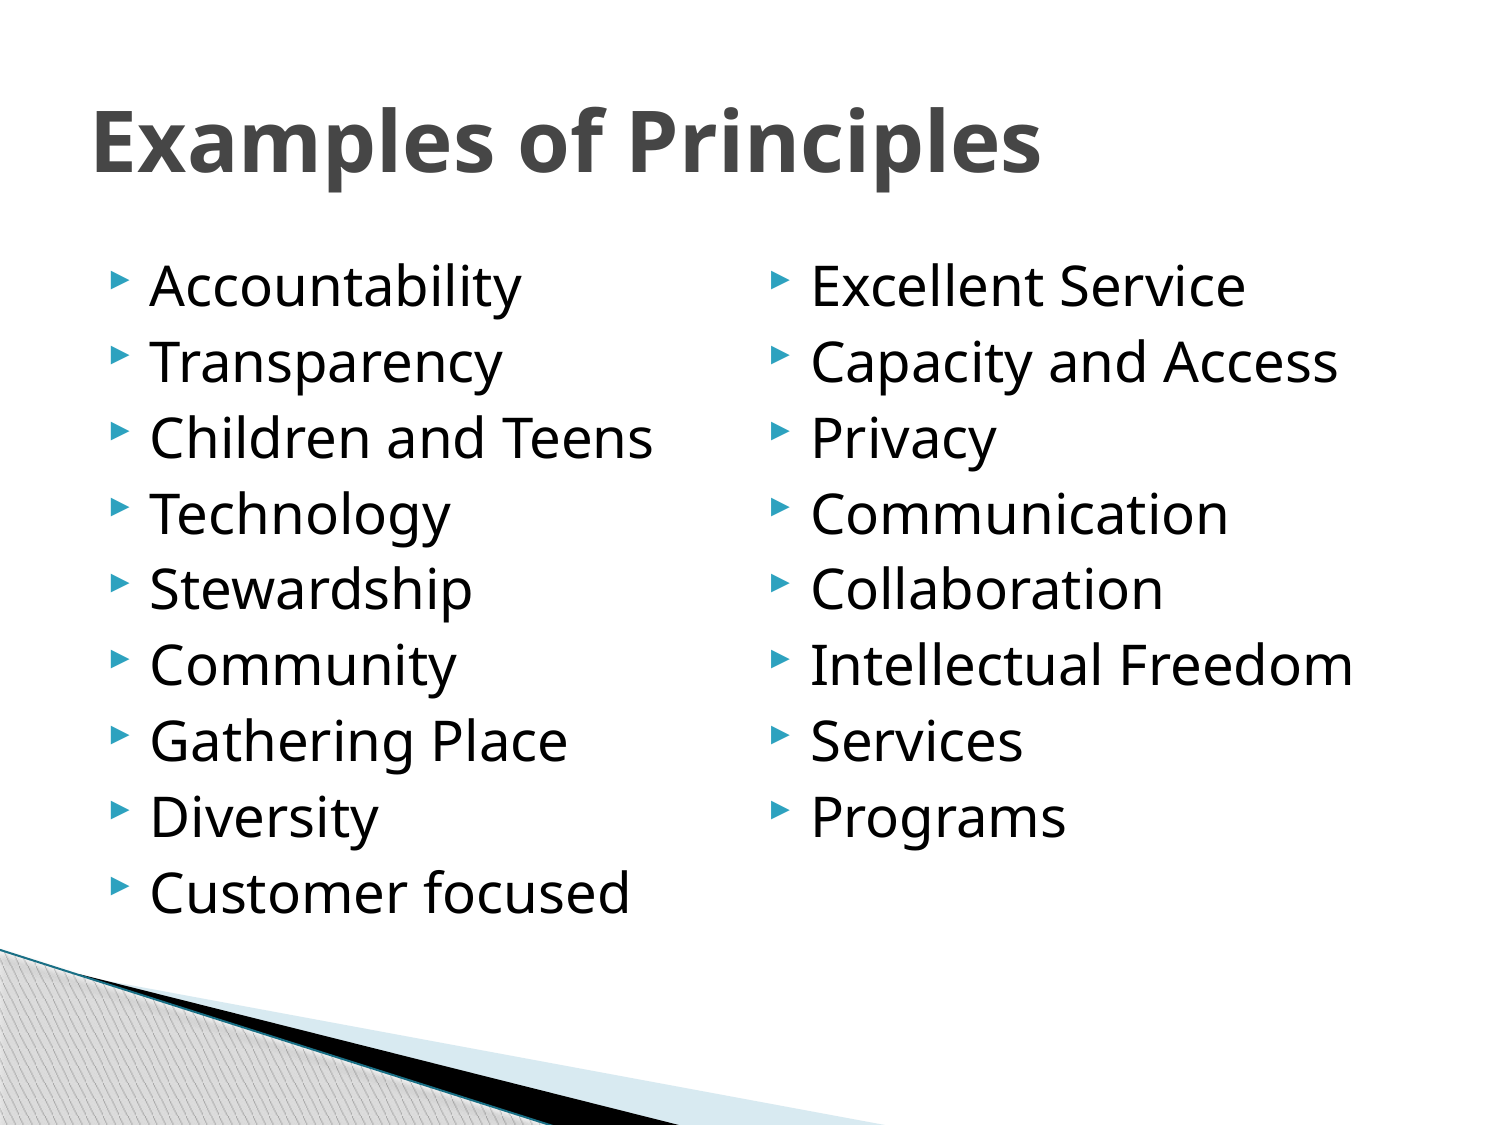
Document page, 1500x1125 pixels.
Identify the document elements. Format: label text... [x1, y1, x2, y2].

title Examples of Principles [75, 45, 1425, 233]
list Accountability Transparency Children and Teens Technology Stewardship Community Gathering Place Diversity Customer focused Excellent Service Capacity and Access Privacy Communication Collaboration Intellectual Freedom Services Programs [75, 243, 1425, 986]
